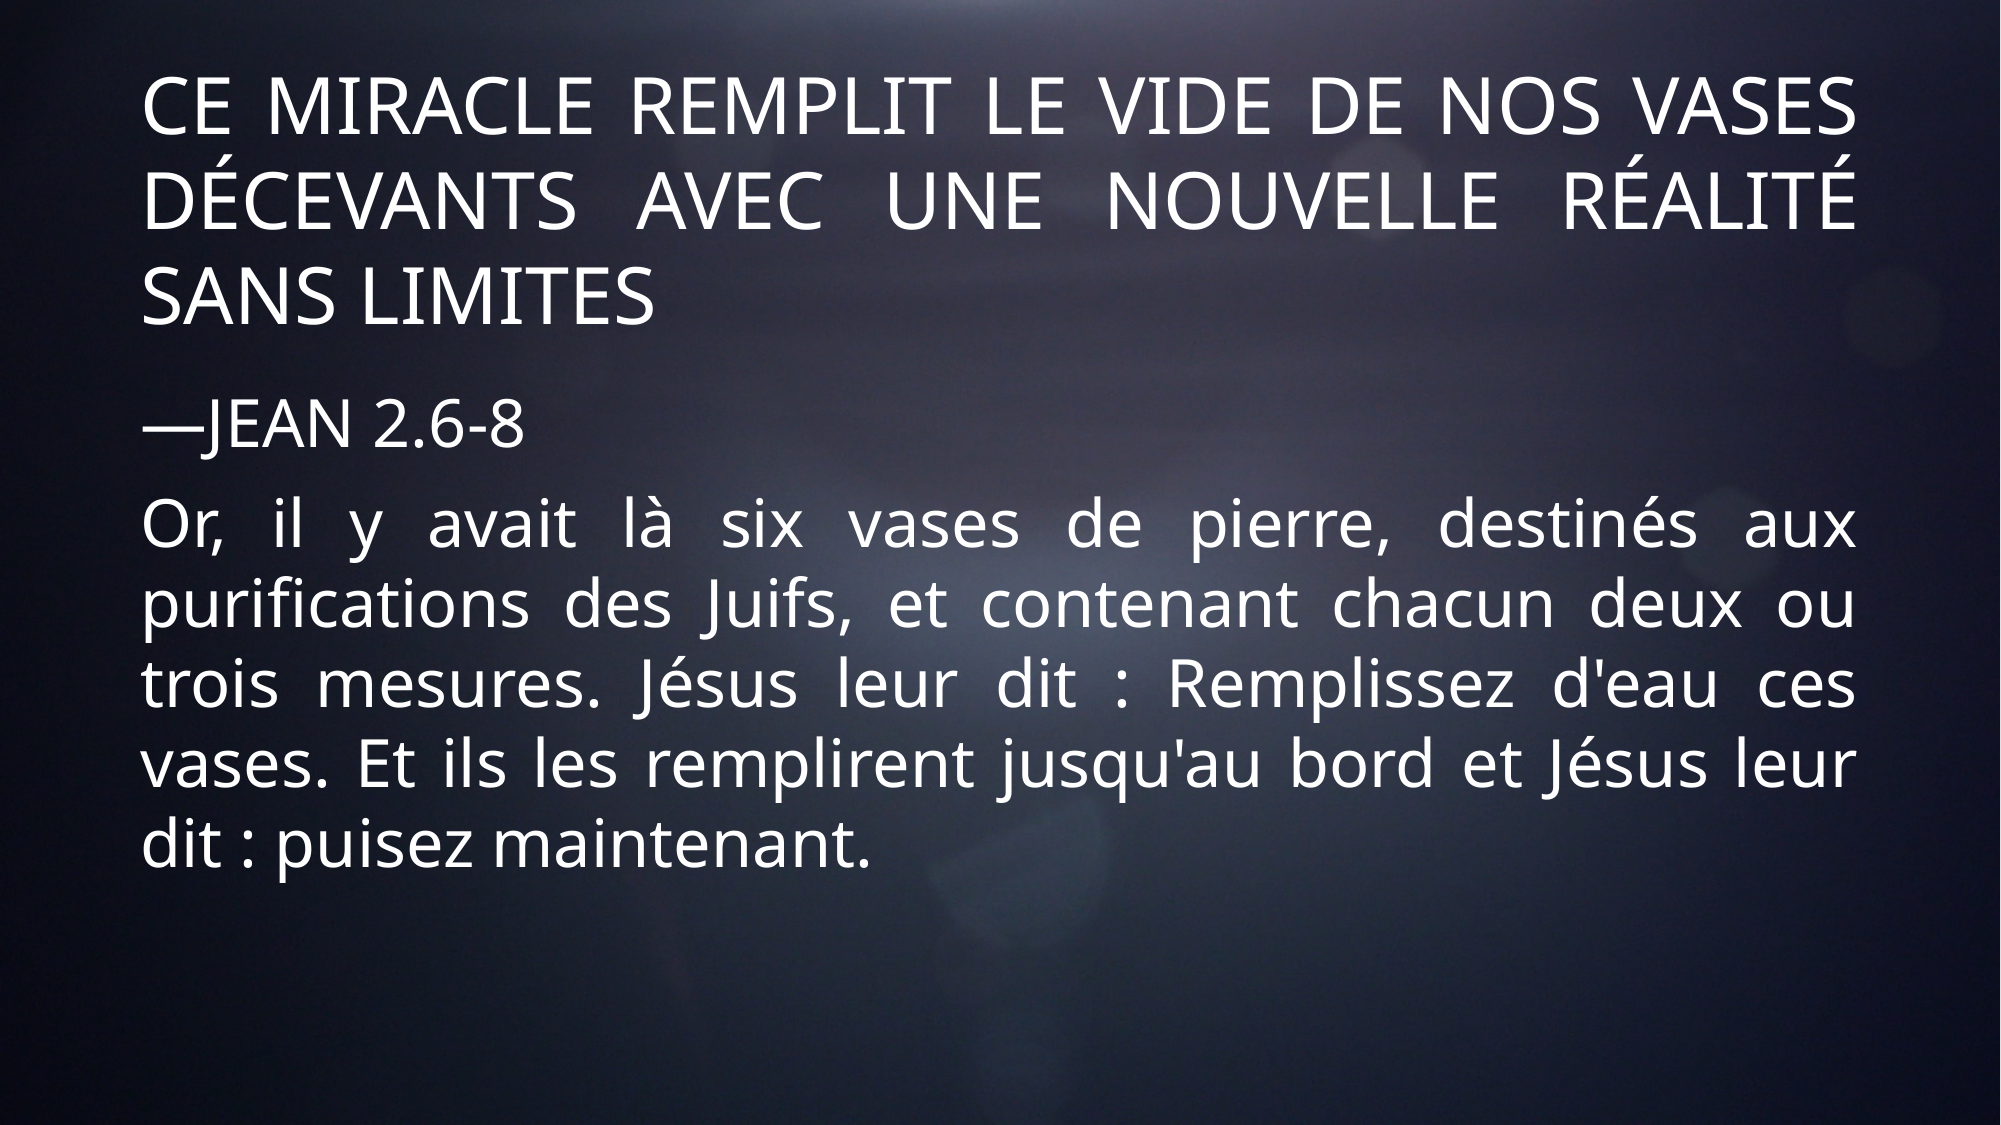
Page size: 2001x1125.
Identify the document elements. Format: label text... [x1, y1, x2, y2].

picture [0, 0, 2001, 1125]
subtitle —JEAN 2.6-8 Or, il y avait là six vases de pierre, destinés aux purifications des Juifs, et contenant chacun deux ou trois mesures. Jésus leur dit : Remplissez d'eau ces vases. Et ils les remplirent jusqu'au bord et Jésus leur dit : puisez maintenant. [125, 372, 1875, 948]
title CE MIRACLE REMPLIT LE VIDE DE NOS VASES DÉCEVANTS AVEC UNE NOUVELLE RÉALITÉ SANS LIMITES [125, 135, 1875, 348]
